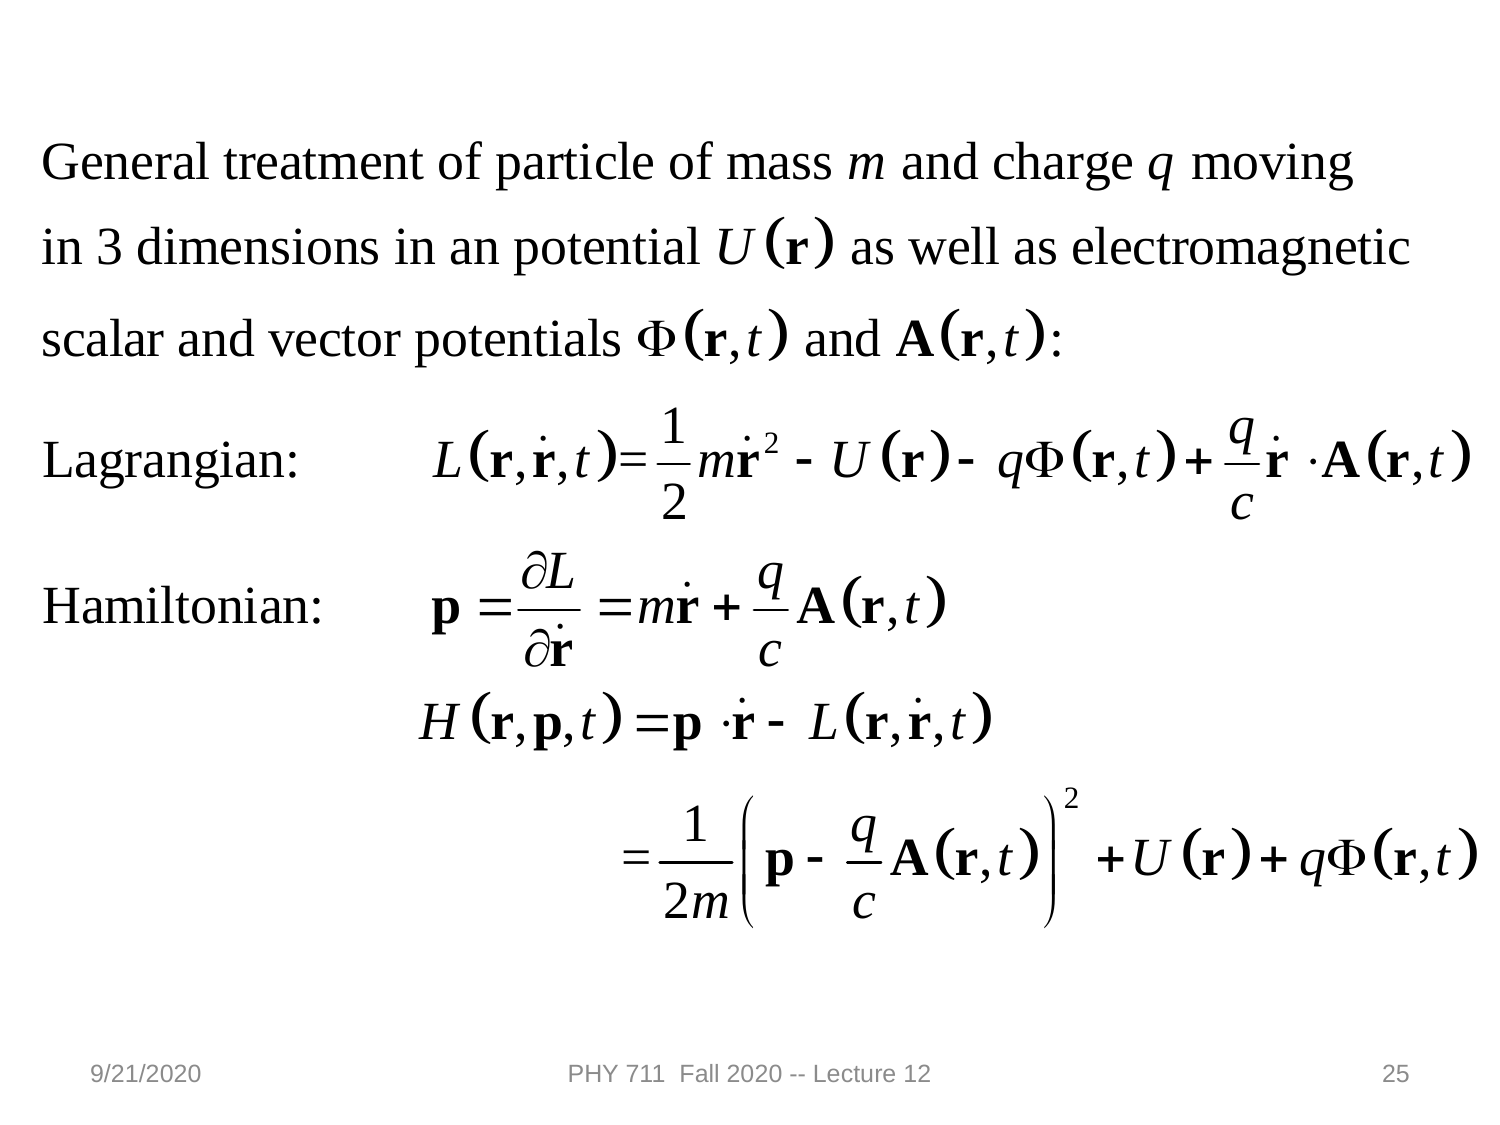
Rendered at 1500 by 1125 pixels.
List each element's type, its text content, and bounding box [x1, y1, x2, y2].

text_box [37, 133, 1481, 938]
slide_number 25 [1074, 1042, 1425, 1103]
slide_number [75, 1042, 425, 1103]
footer PHY 711 Fall 2020 -- Lecture 12 [512, 1042, 988, 1103]
